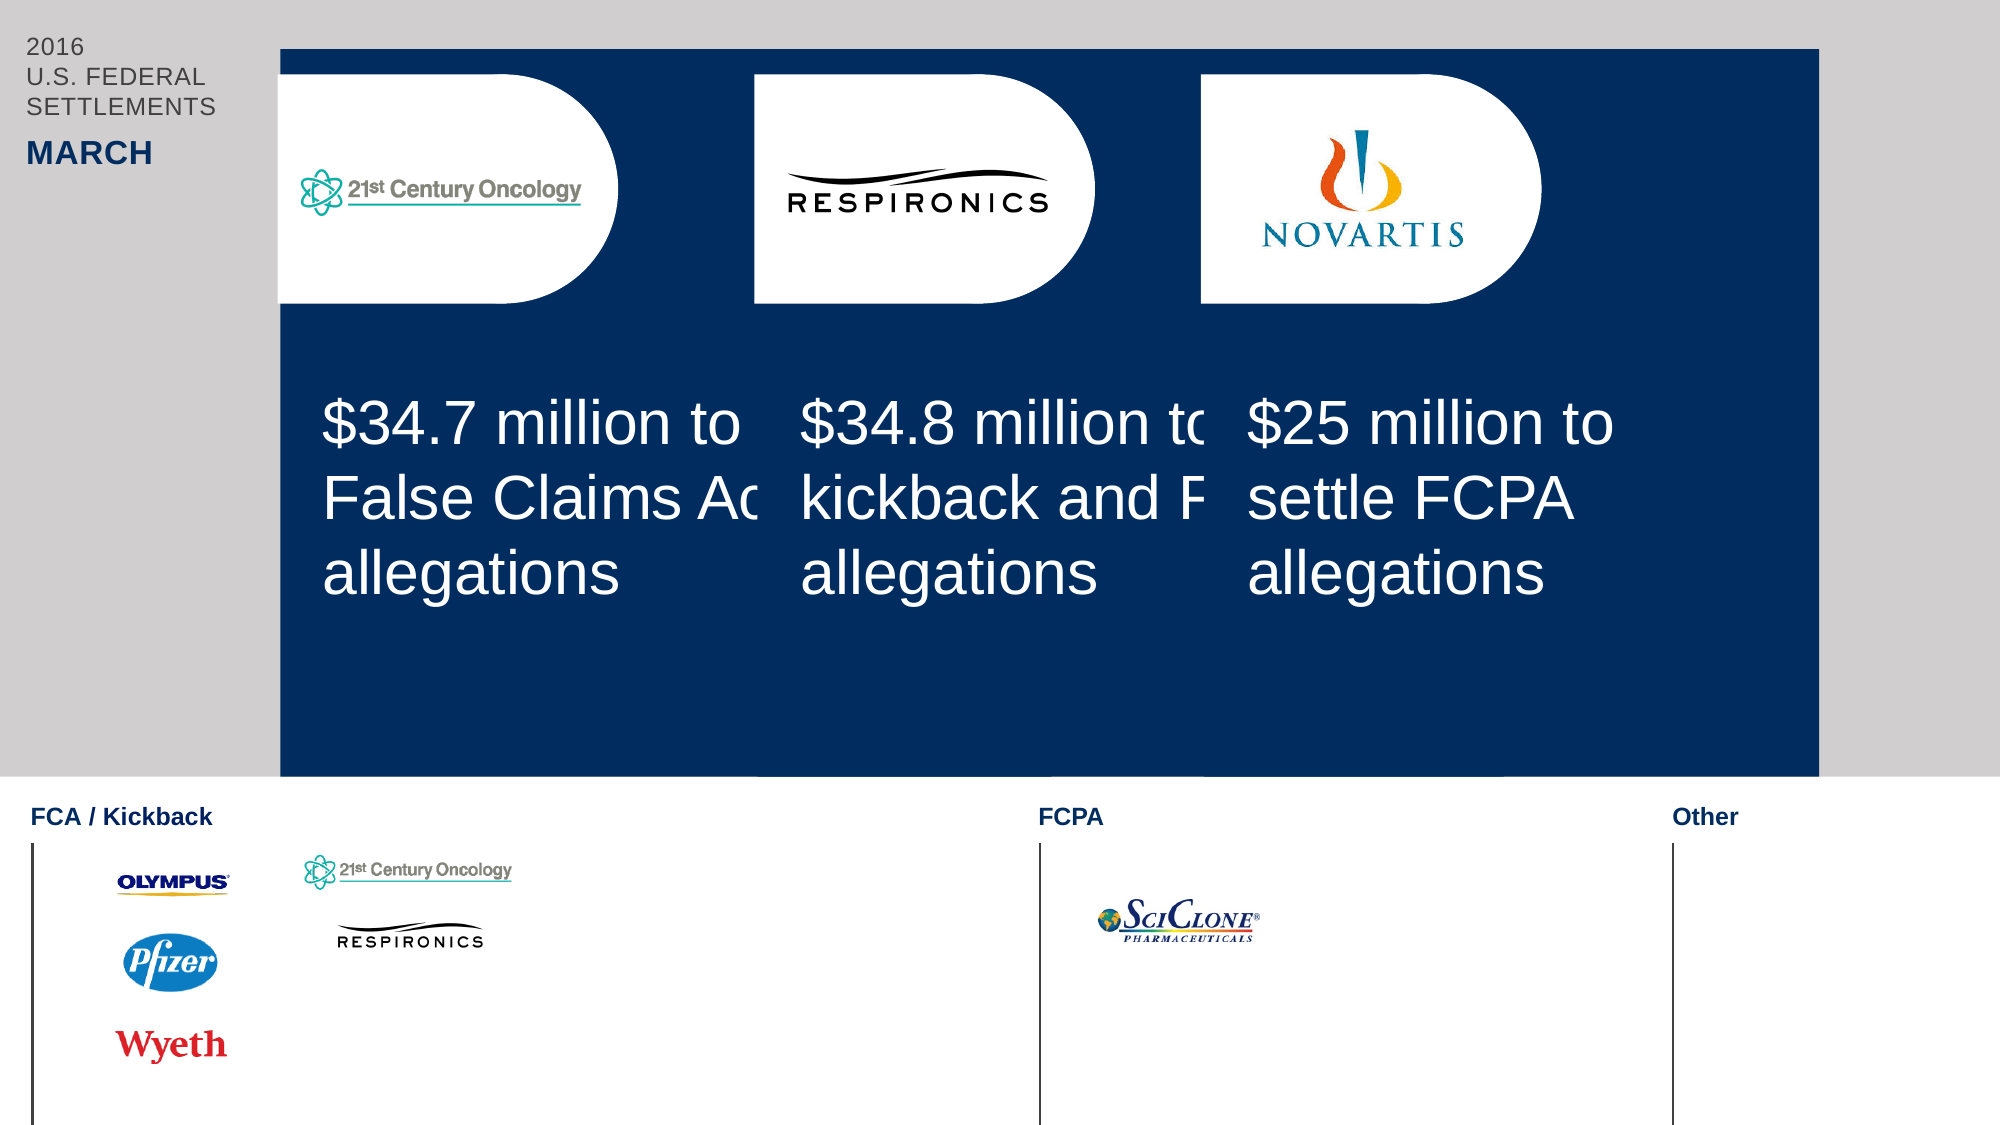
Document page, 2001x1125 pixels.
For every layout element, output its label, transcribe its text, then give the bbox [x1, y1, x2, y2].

text_box 2016 U.S. FEDERAL SETTLEMENTS [11, 23, 293, 128]
picture [337, 922, 490, 948]
text_box [0, 0, 2000, 777]
picture [121, 931, 219, 994]
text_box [754, 49, 1200, 777]
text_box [277, 49, 754, 777]
text_box FCA / Kickback [15, 793, 229, 838]
text_box FCPA [1023, 793, 1237, 838]
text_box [1200, 49, 1820, 777]
text_box MARCH [11, 128, 277, 179]
picture [304, 853, 512, 892]
picture [109, 869, 237, 903]
picture [113, 1028, 229, 1066]
text_box Other [1657, 793, 1871, 838]
picture [1098, 899, 1260, 942]
